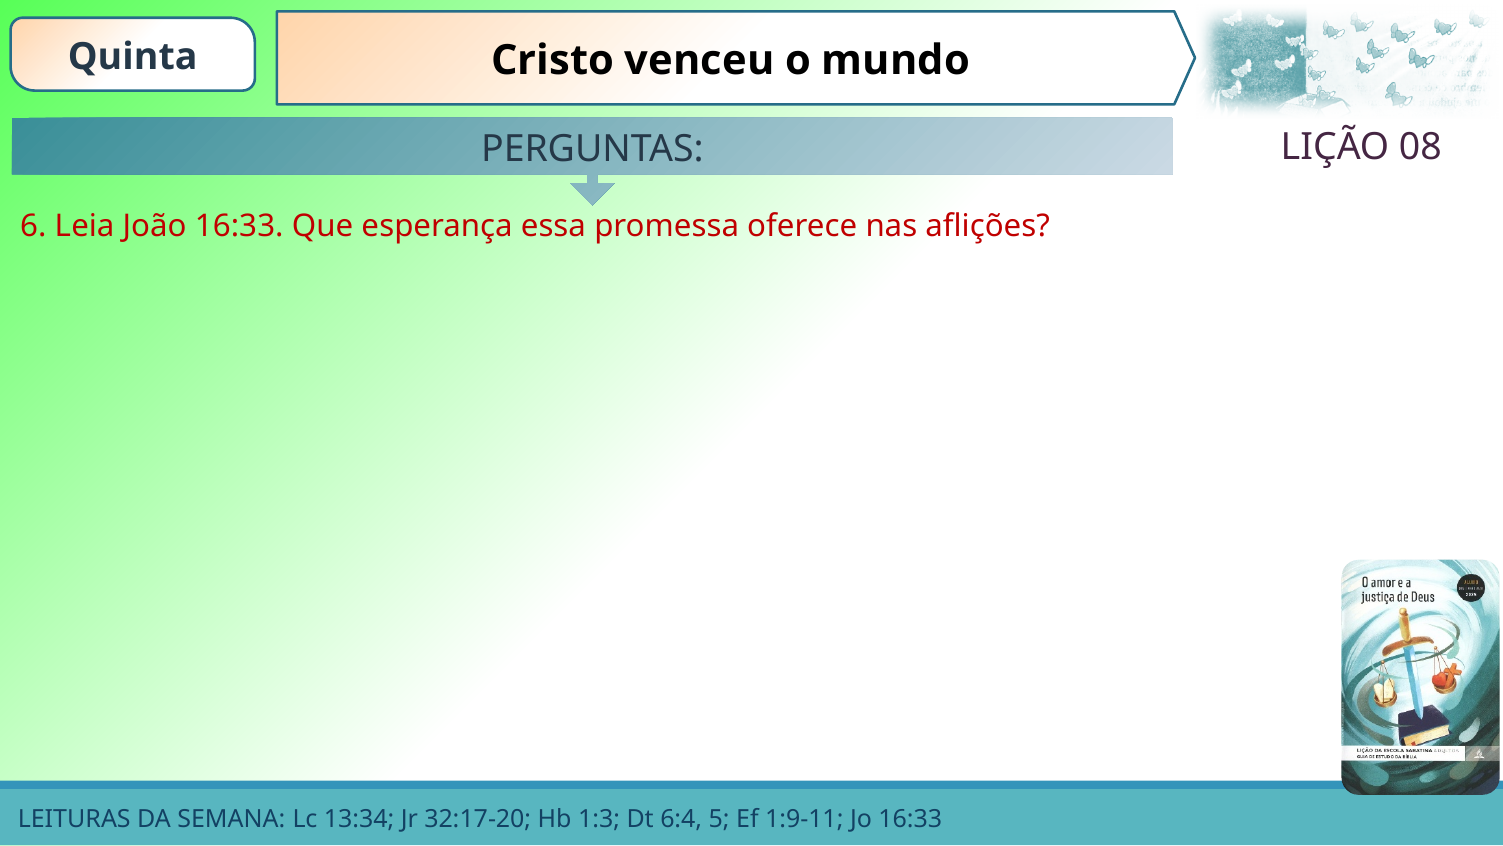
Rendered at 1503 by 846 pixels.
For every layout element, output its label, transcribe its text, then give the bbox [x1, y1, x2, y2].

text_box LEITURAS DA SEMANA: Lc 13:34; Jr 32:17-20; Hb 1:3; Dt 6:4, 5; Ef 1:9-11; Jo 16:33 [3, 794, 1421, 840]
text_box PERGUNTAS: [10, 116, 1174, 207]
text_box LIÇÃO 08 [1265, 127, 1458, 175]
text_box 6. Leia João 16:33. Que esperança essa promessa oferece nas aflições? [5, 198, 1343, 625]
picture [1194, 3, 1501, 120]
picture [1340, 559, 1501, 796]
text_box Quinta [9, 16, 257, 92]
text_box Cristo venceu o mundo [275, 10, 1191, 106]
